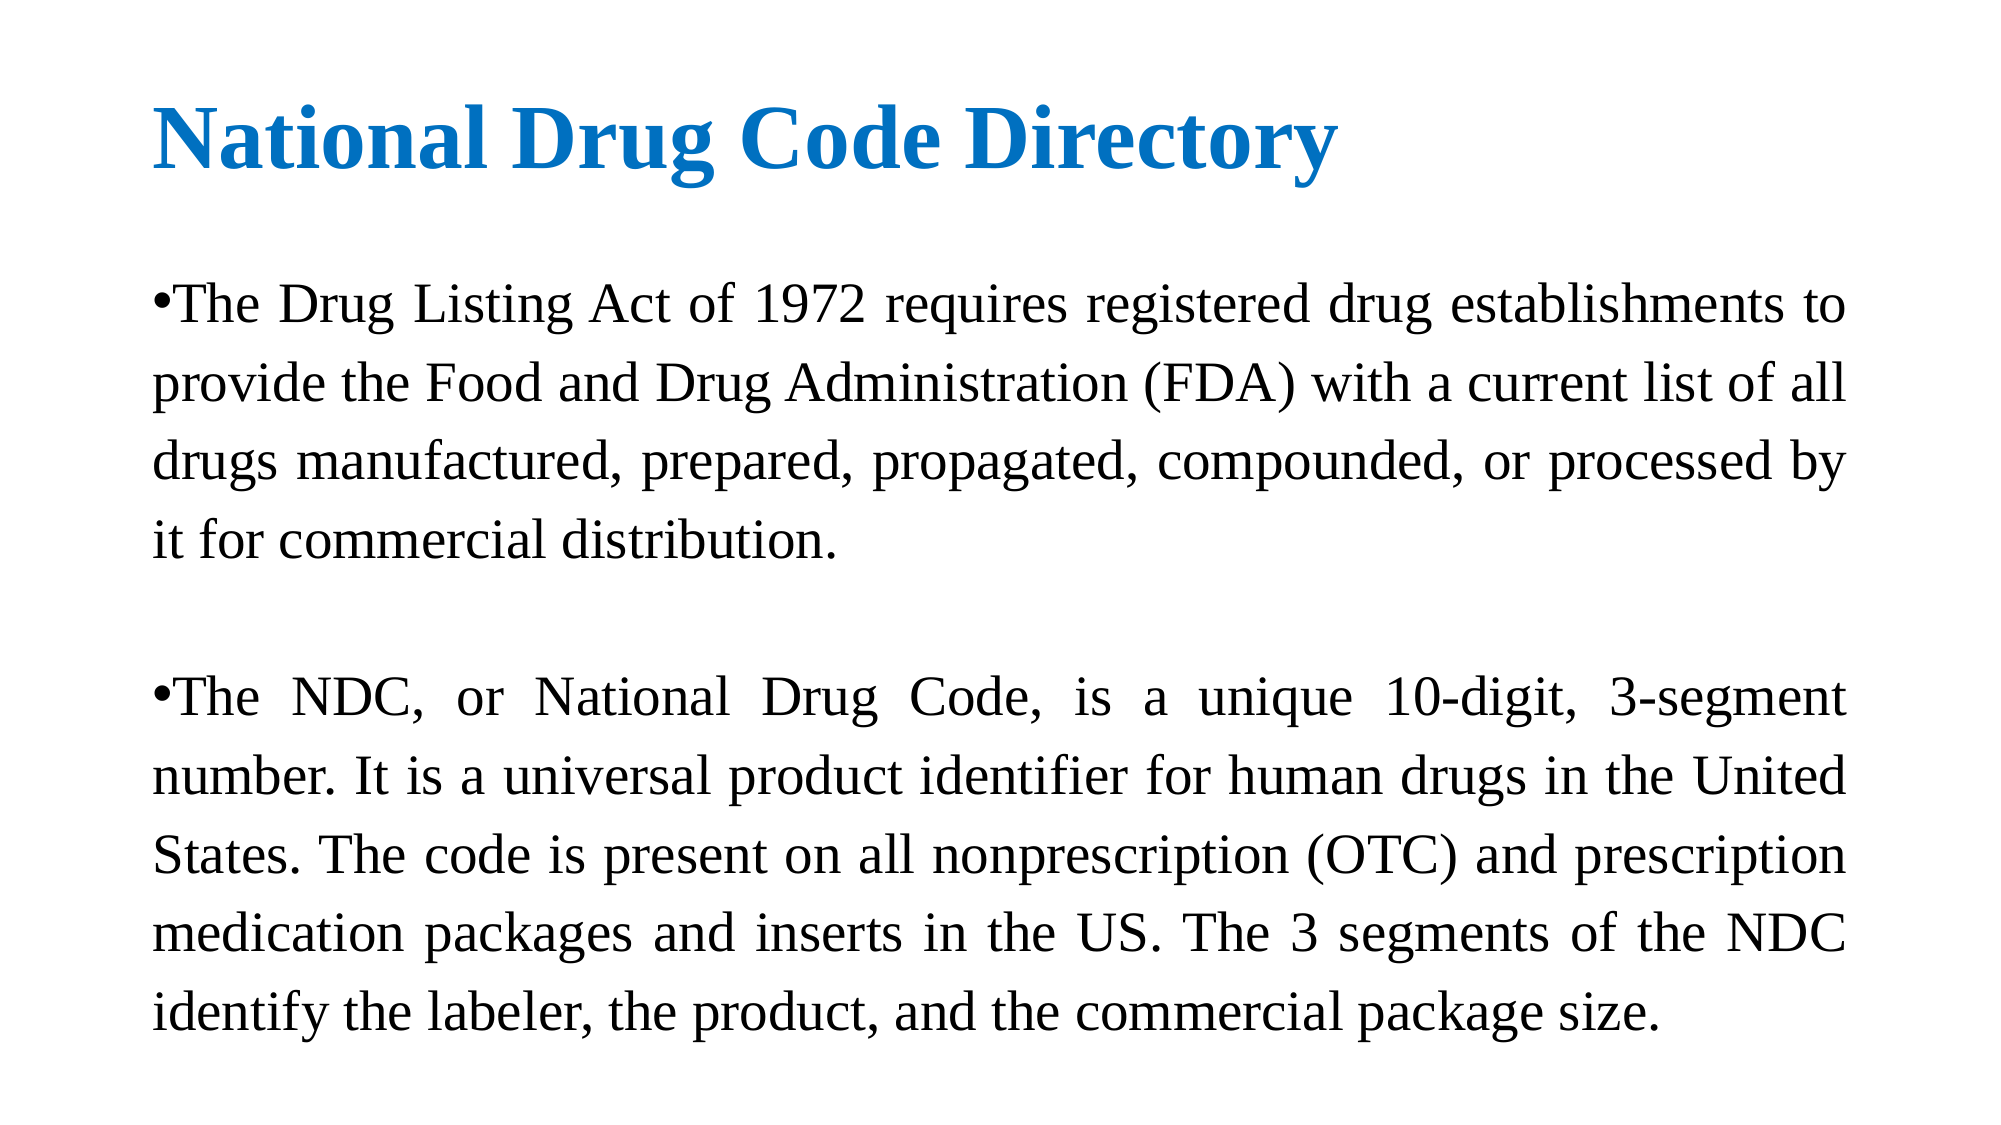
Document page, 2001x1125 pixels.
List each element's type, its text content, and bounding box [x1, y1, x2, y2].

list The Drug Listing Act of 1972 requires registered drug establishments to provide the Food and Drug Administration (FDA) with a current list of all drugs manufactured, prepared, propagated, compounded, or processed by it for commercial distribution. The NDC, or National Drug Code, is a unique 10-digit, 3-segment number. It is a universal product identifier for human drugs in the United States. The code is present on all nonprescription (OTC) and prescription medication packages and inserts in the US. The 3 segments of the NDC identify the labeler, the product, and the commercial package size. [137, 247, 1863, 1125]
title National Drug Code Directory [137, 0, 1863, 247]
